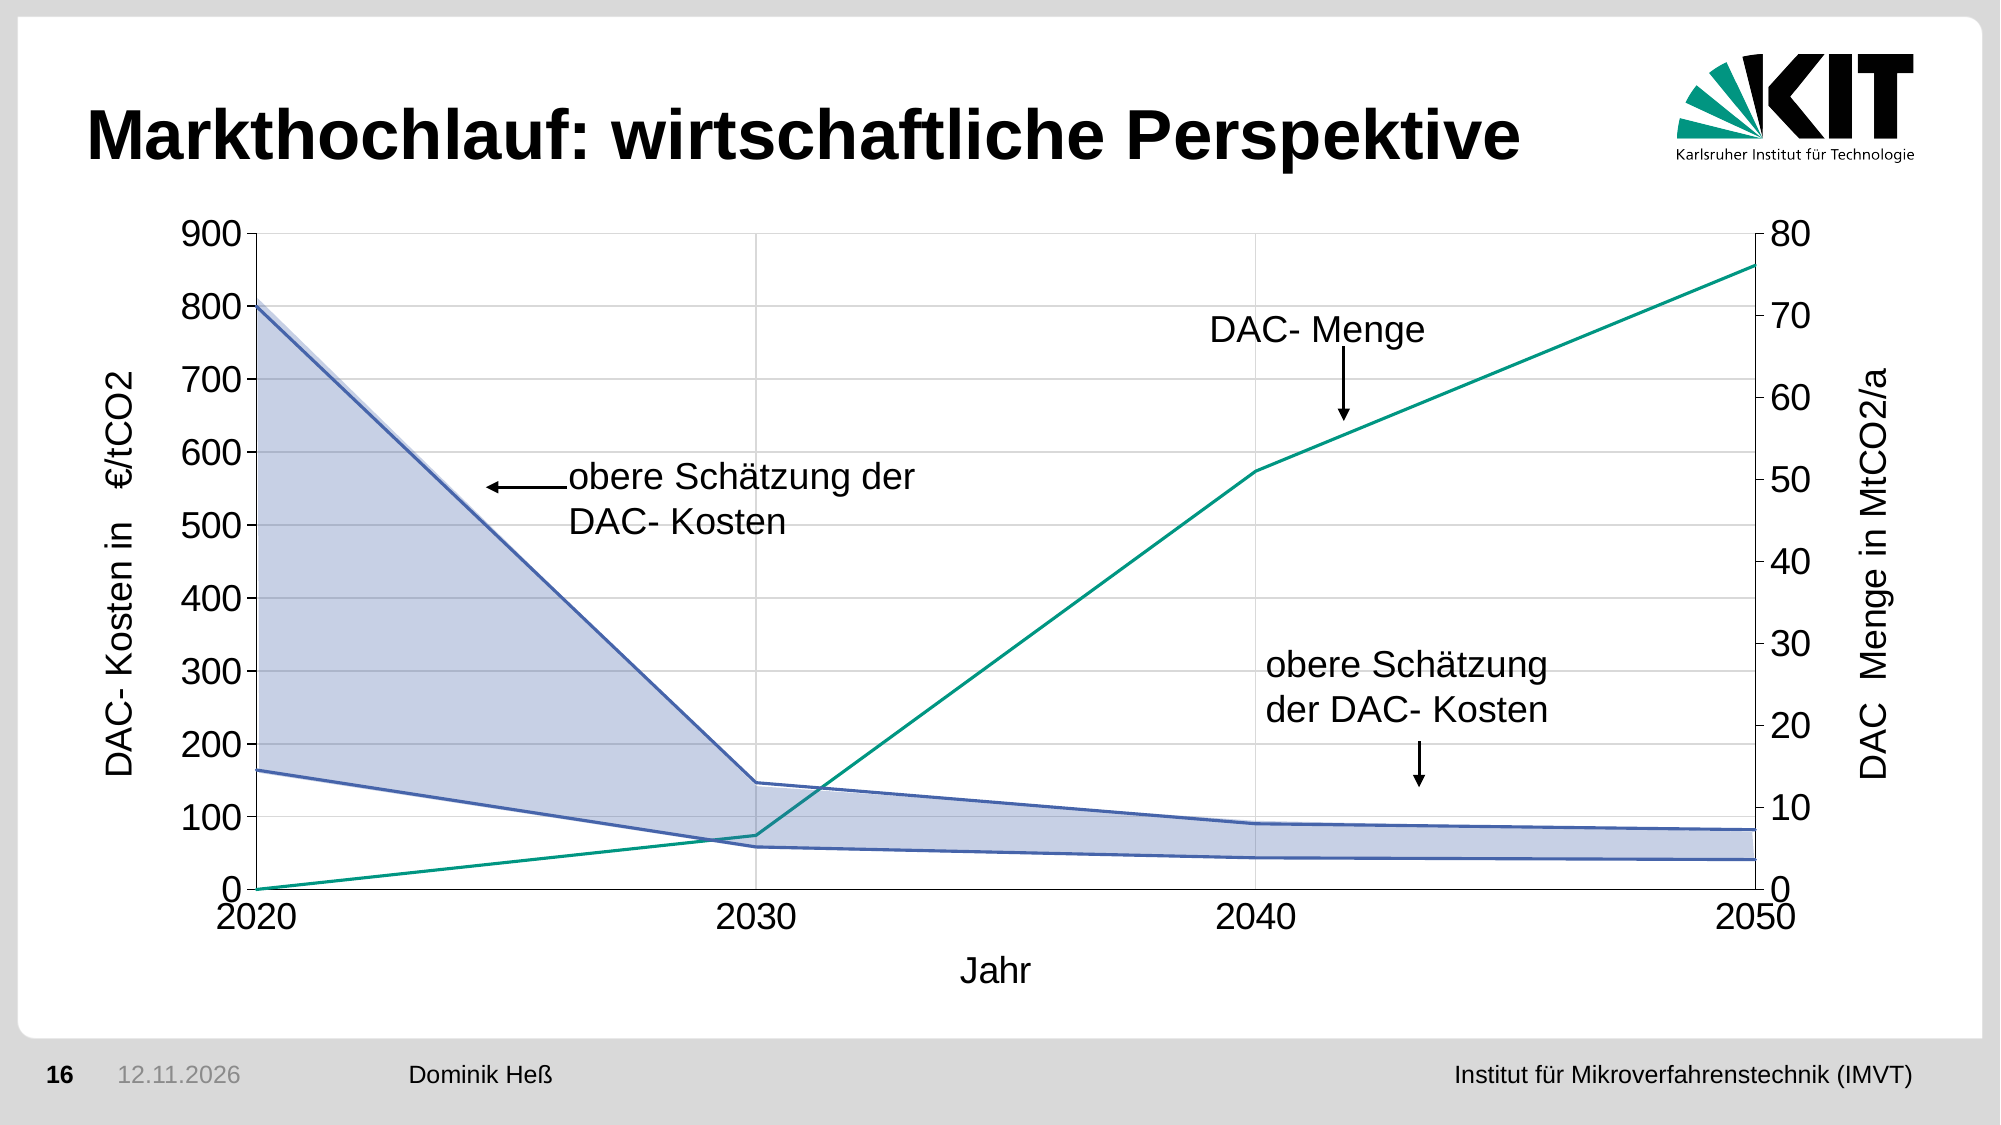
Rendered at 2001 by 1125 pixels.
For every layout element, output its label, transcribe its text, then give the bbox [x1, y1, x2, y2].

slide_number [118, 1058, 397, 1119]
slide_number 16 [45, 1058, 118, 1119]
title Markthochlauf: wirtschaftliche Perspektive [86, 71, 1592, 175]
picture [0, 0, 2000, 1125]
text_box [86, 201, 1905, 1003]
